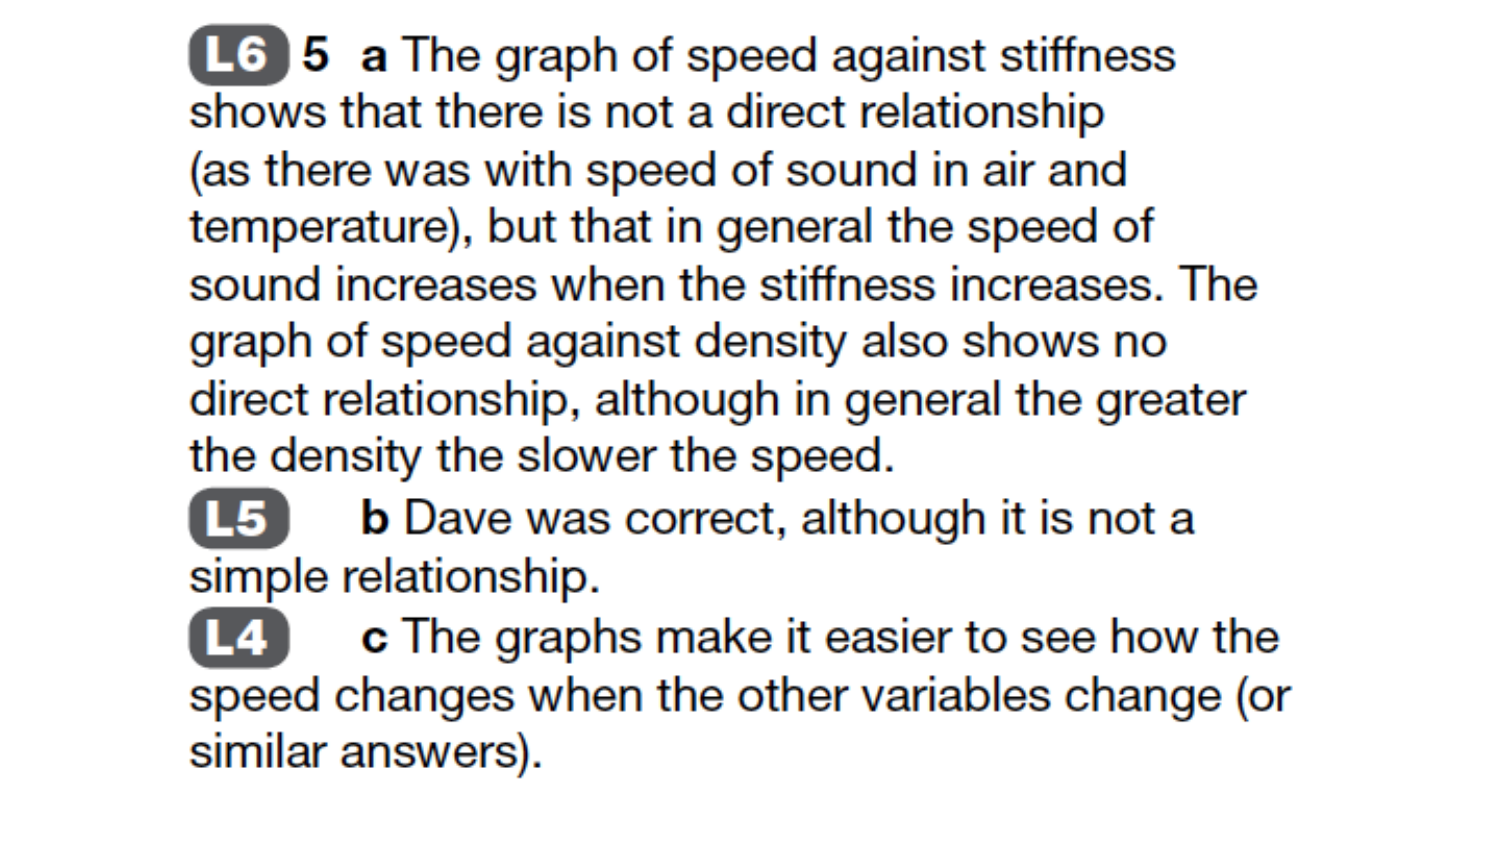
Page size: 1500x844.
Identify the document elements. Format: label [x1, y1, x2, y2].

picture [152, 0, 1348, 843]
